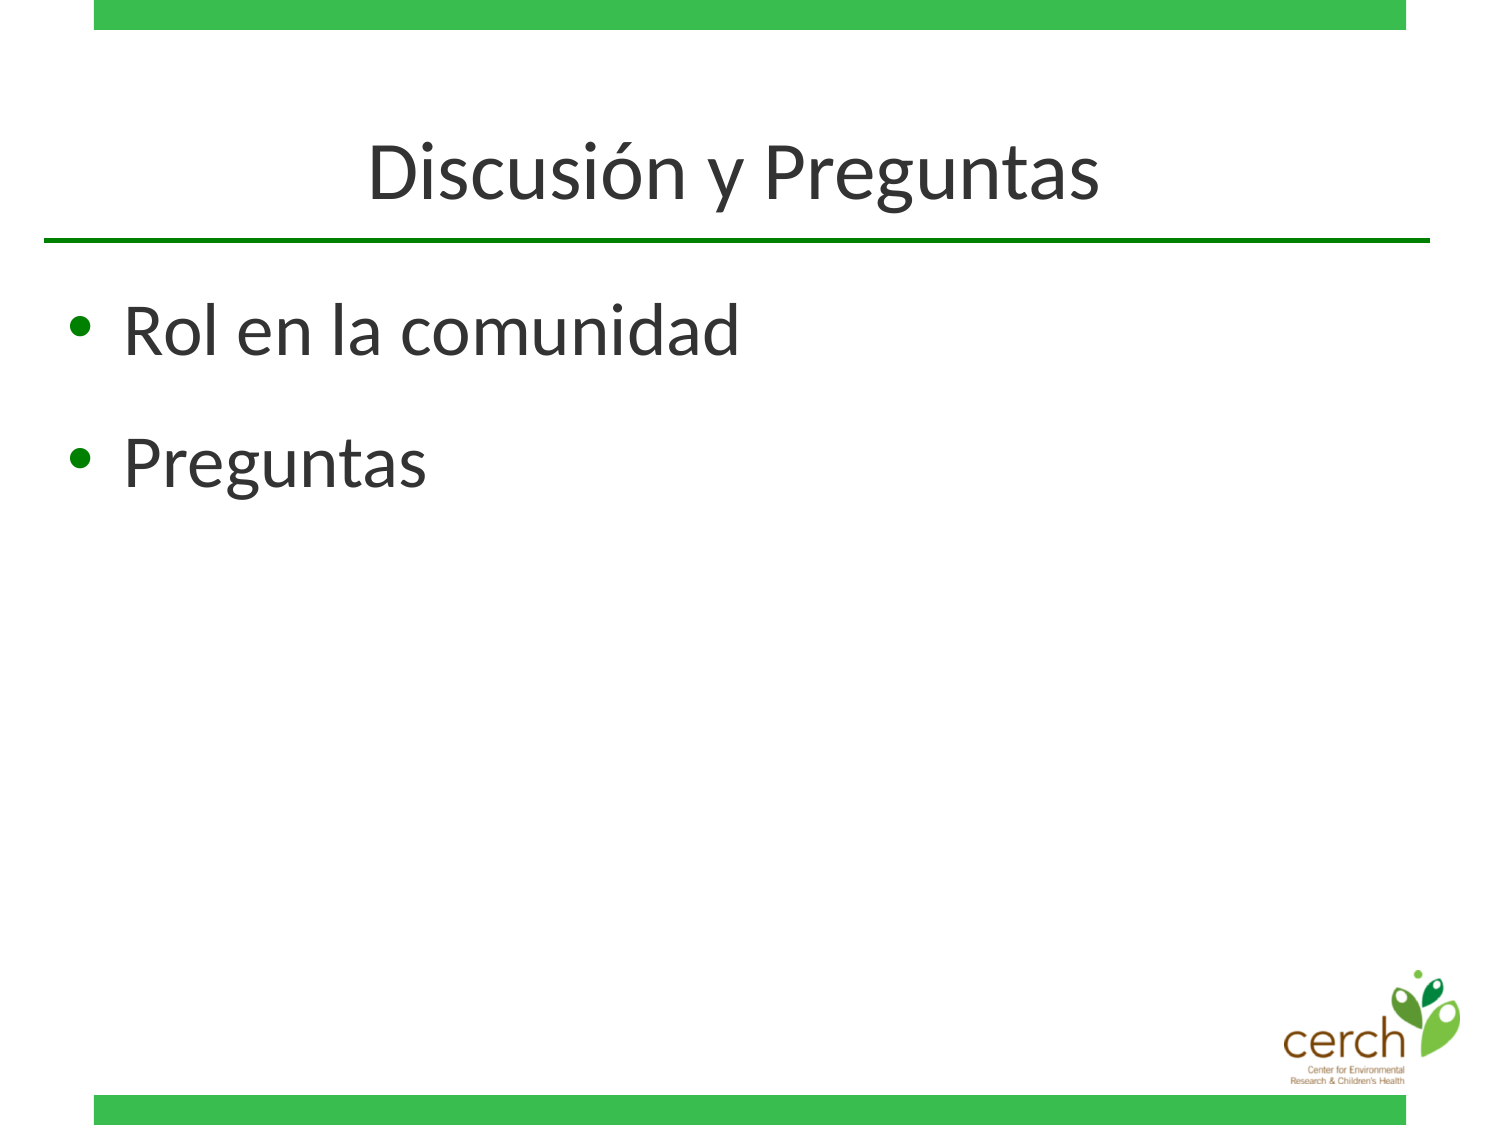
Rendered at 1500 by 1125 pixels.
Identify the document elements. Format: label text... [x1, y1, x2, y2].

title Discusión y Preguntas [37, 90, 1432, 241]
list Rol en la comunidad Preguntas [52, 273, 1432, 1028]
picture [1284, 970, 1460, 1084]
